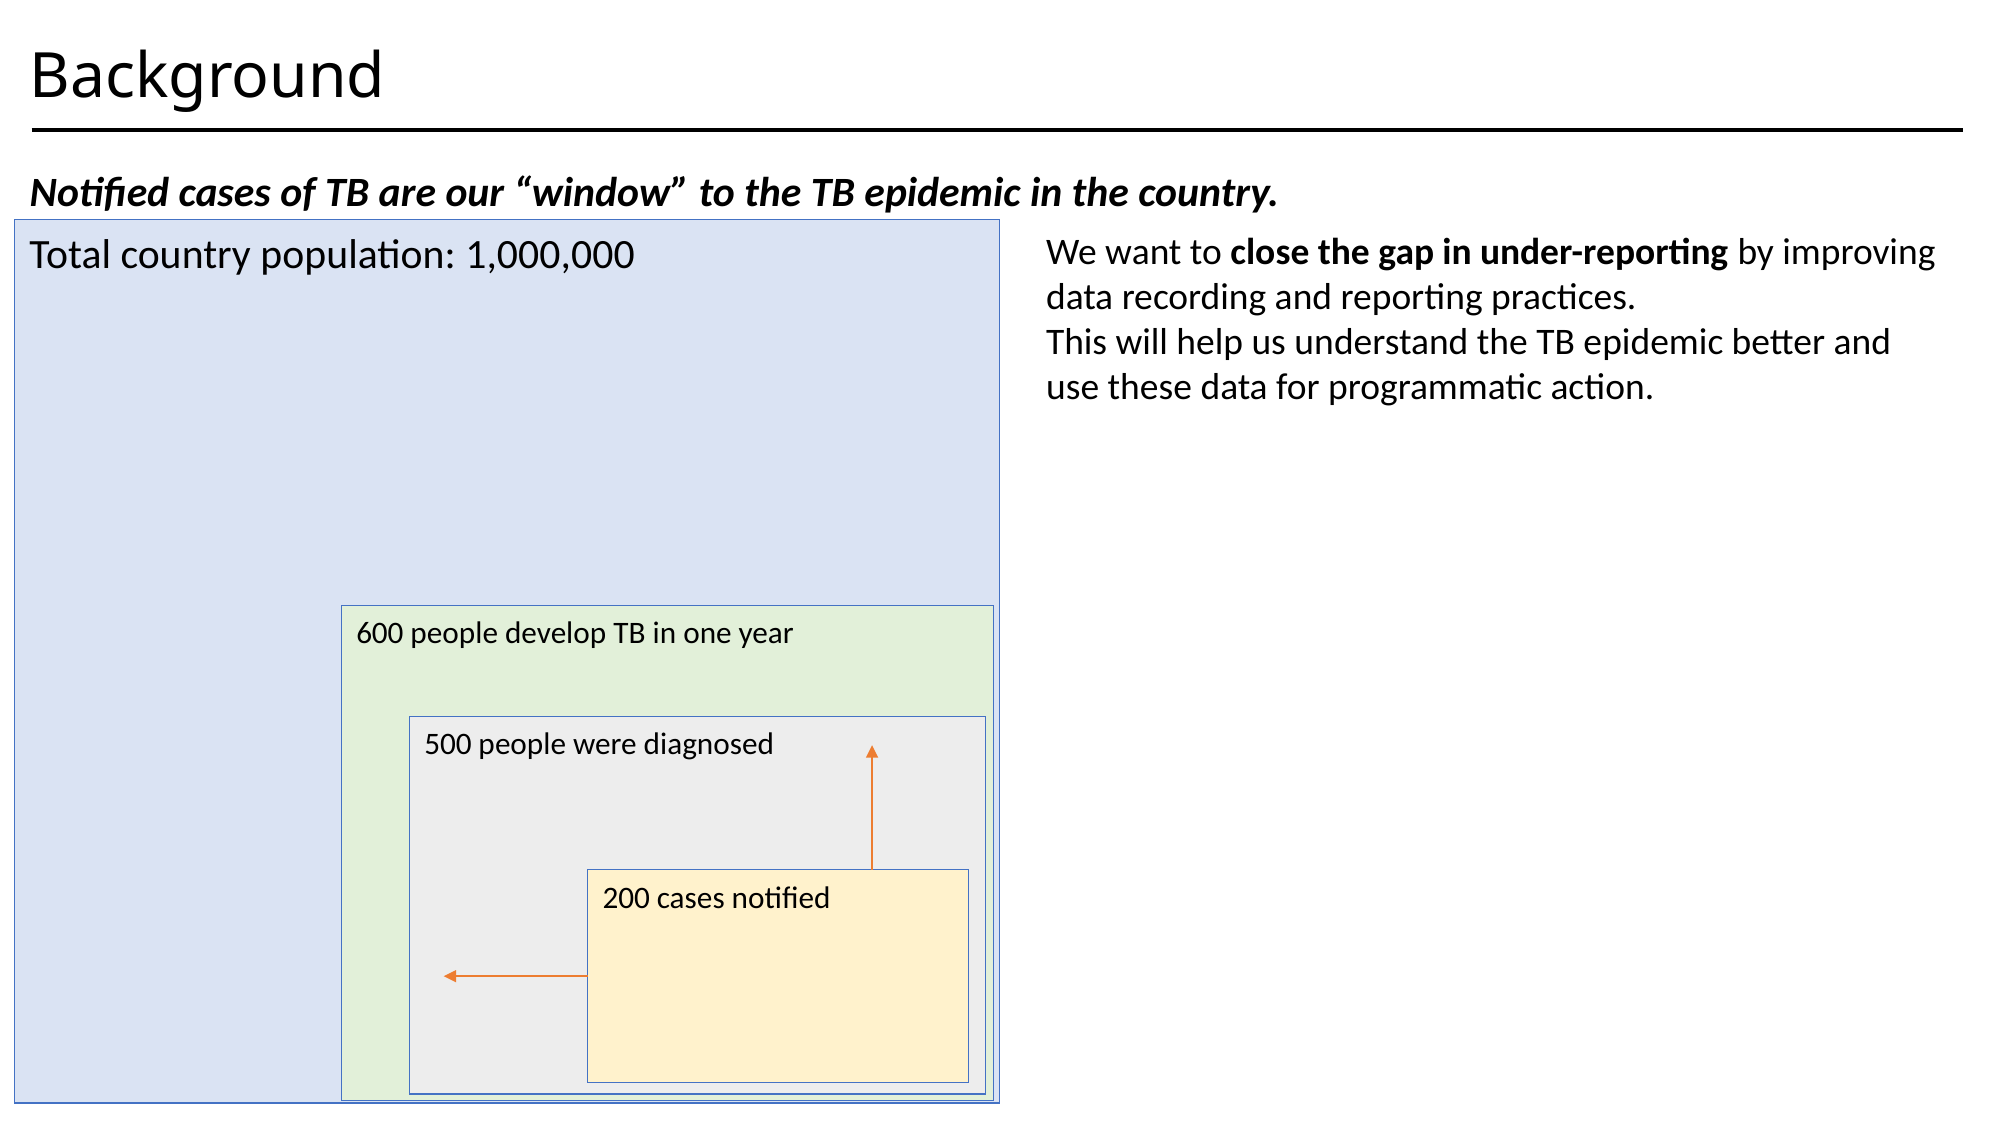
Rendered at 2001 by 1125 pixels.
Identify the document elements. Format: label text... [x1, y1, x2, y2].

text_box [409, 716, 986, 1095]
text_box [587, 869, 969, 1083]
text_box 200 cases notified [588, 869, 902, 922]
text_box 500 people were diagnosed [409, 715, 873, 769]
title Background [14, 13, 1980, 141]
text_box We want to close the gap in under-reporting by improving data recording and reporting practices. This will help us understand the TB epidemic better and use these data for programmatic action. [1031, 219, 1963, 415]
list Notified cases of TB are our “window” to the TB epidemic in the country. [14, 163, 1980, 1123]
